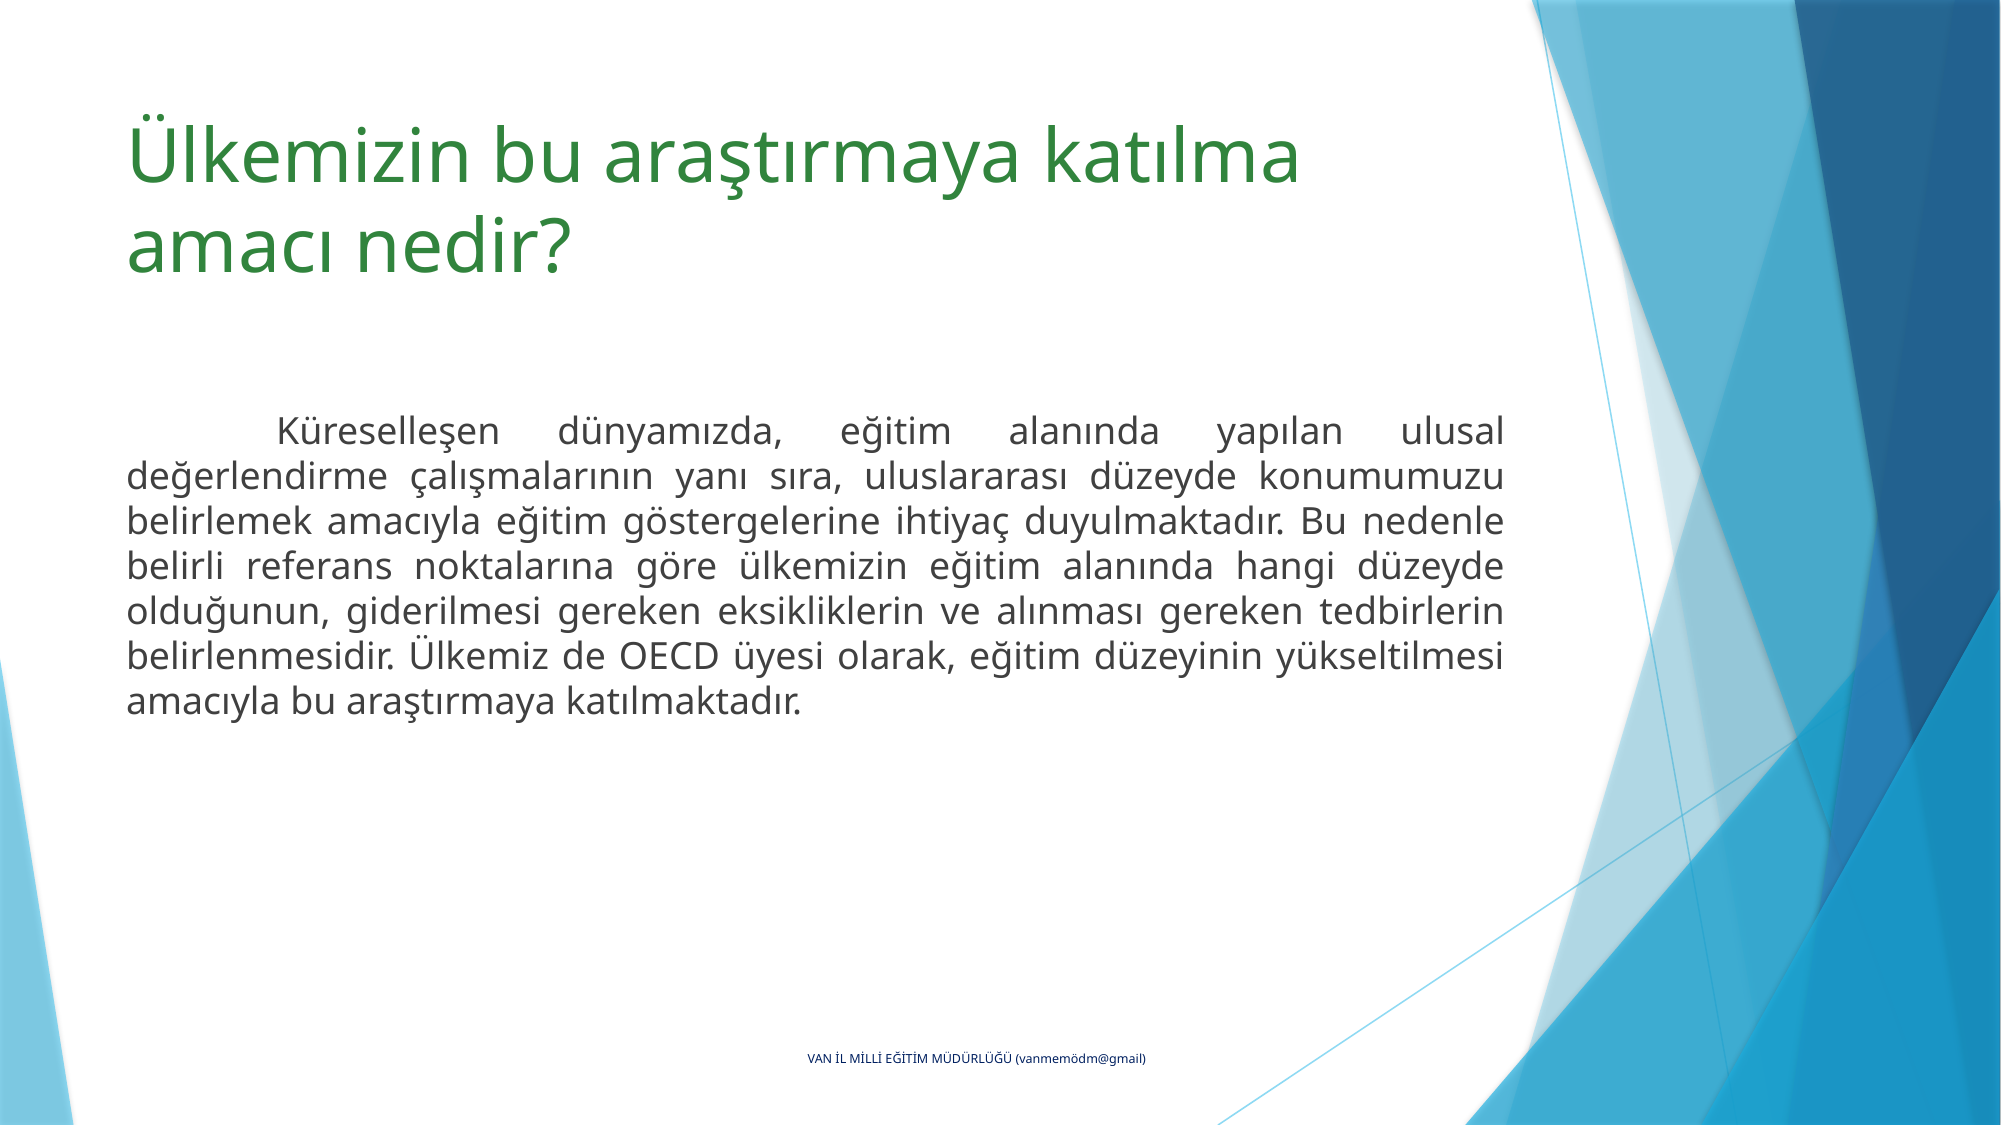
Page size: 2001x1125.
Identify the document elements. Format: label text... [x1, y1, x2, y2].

footer VAN İL MİLLİ EĞİTİM MÜDÜRLÜĞÜ (vanmemödm@gmail) [460, 1028, 1494, 1089]
title Ülkemizin bu araştırmaya katılma amacı nedir? [111, 99, 1522, 317]
list Küreselleşen dünyamızda, eğitim alanında yapılan ulusal değerlendirme çalışmalarının yanı sıra, uluslararası düzeyde konumumuzu belirlemek amacıyla eğitim göstergelerine ihtiyaç duyulmaktadır. Bu nedenle belirli referans noktalarına göre ülkemizin eğitim alanında hangi düzeyde olduğunun, giderilmesi gereken eksikliklerin ve alınması gereken tedbirlerin belirlenmesidir. Ülkemiz de OECD üyesi olarak, eğitim düzeyinin yükseltilmesi amacıyla bu araştırmaya katılmaktadır. [111, 354, 1522, 992]
